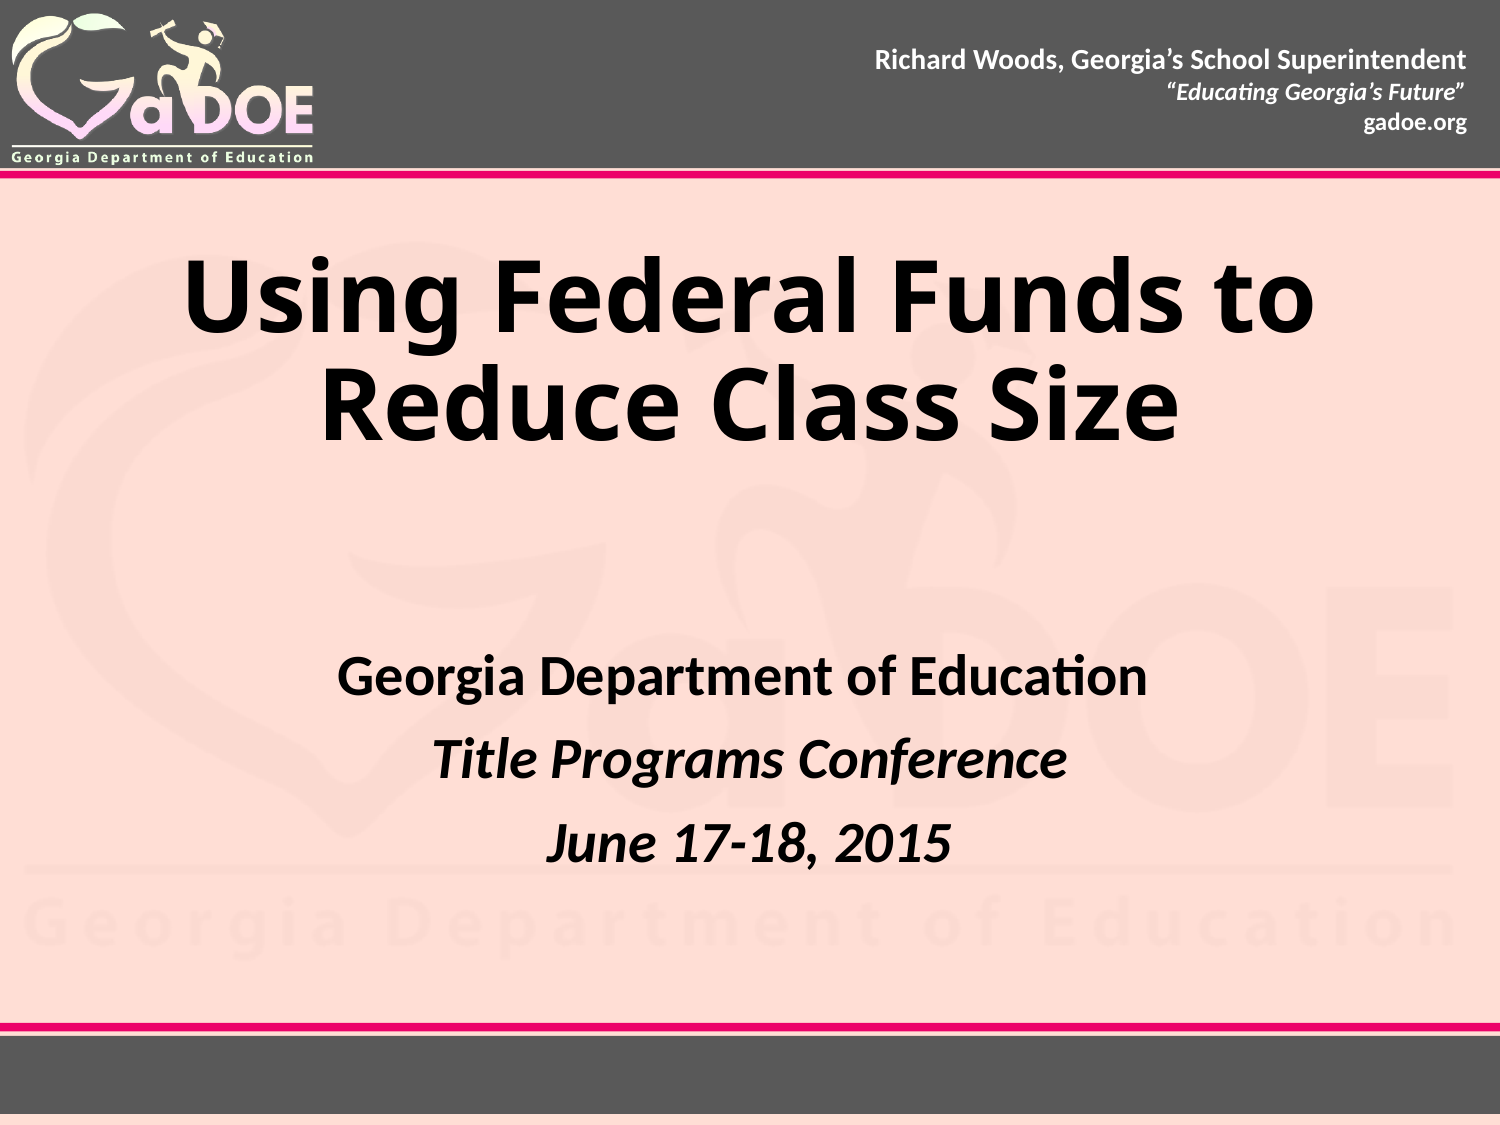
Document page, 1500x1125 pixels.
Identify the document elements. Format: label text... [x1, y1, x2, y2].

picture [19, 235, 1473, 980]
subtitle Georgia Department of Education Title Programs Conference June 17-18, 2015 [225, 637, 1275, 926]
title Using Federal Funds to Reduce Class Size [112, 228, 1388, 470]
